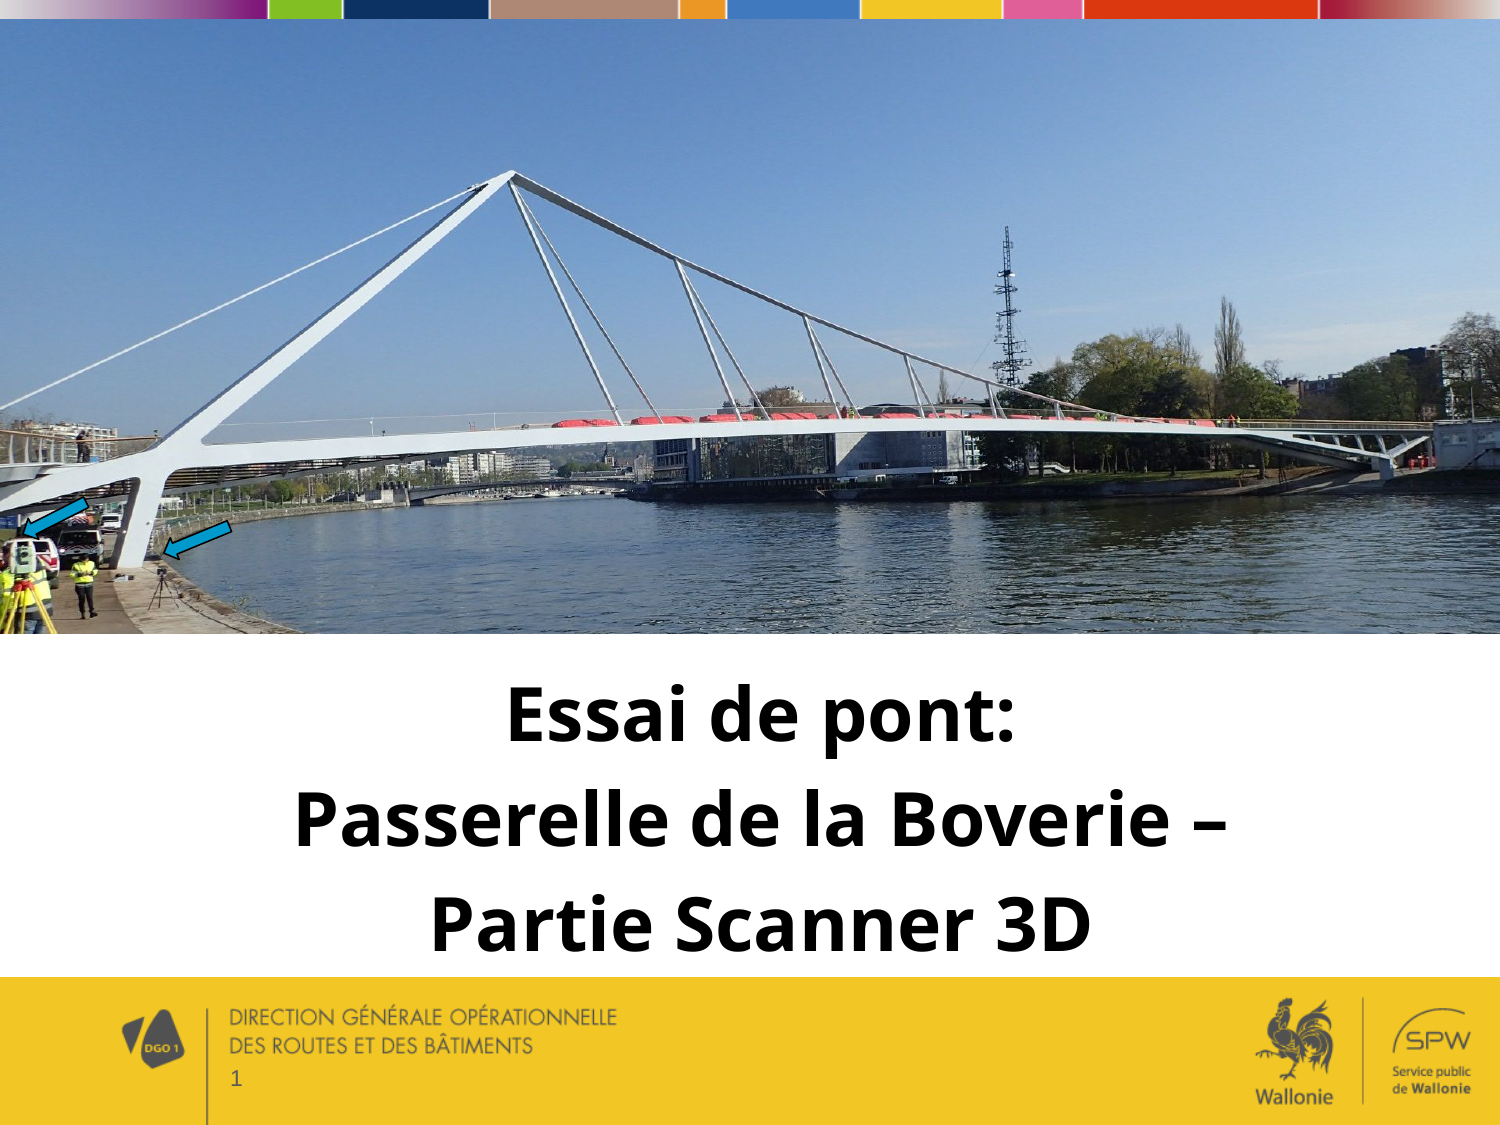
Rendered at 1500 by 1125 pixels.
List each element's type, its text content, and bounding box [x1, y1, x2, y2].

list Essai de pont: Passerelle de la Boverie – Partie Scanner 3D [123, 727, 1400, 975]
picture [0, 977, 1500, 1125]
picture [0, 0, 1500, 634]
slide_number 1 [229, 1062, 526, 1093]
